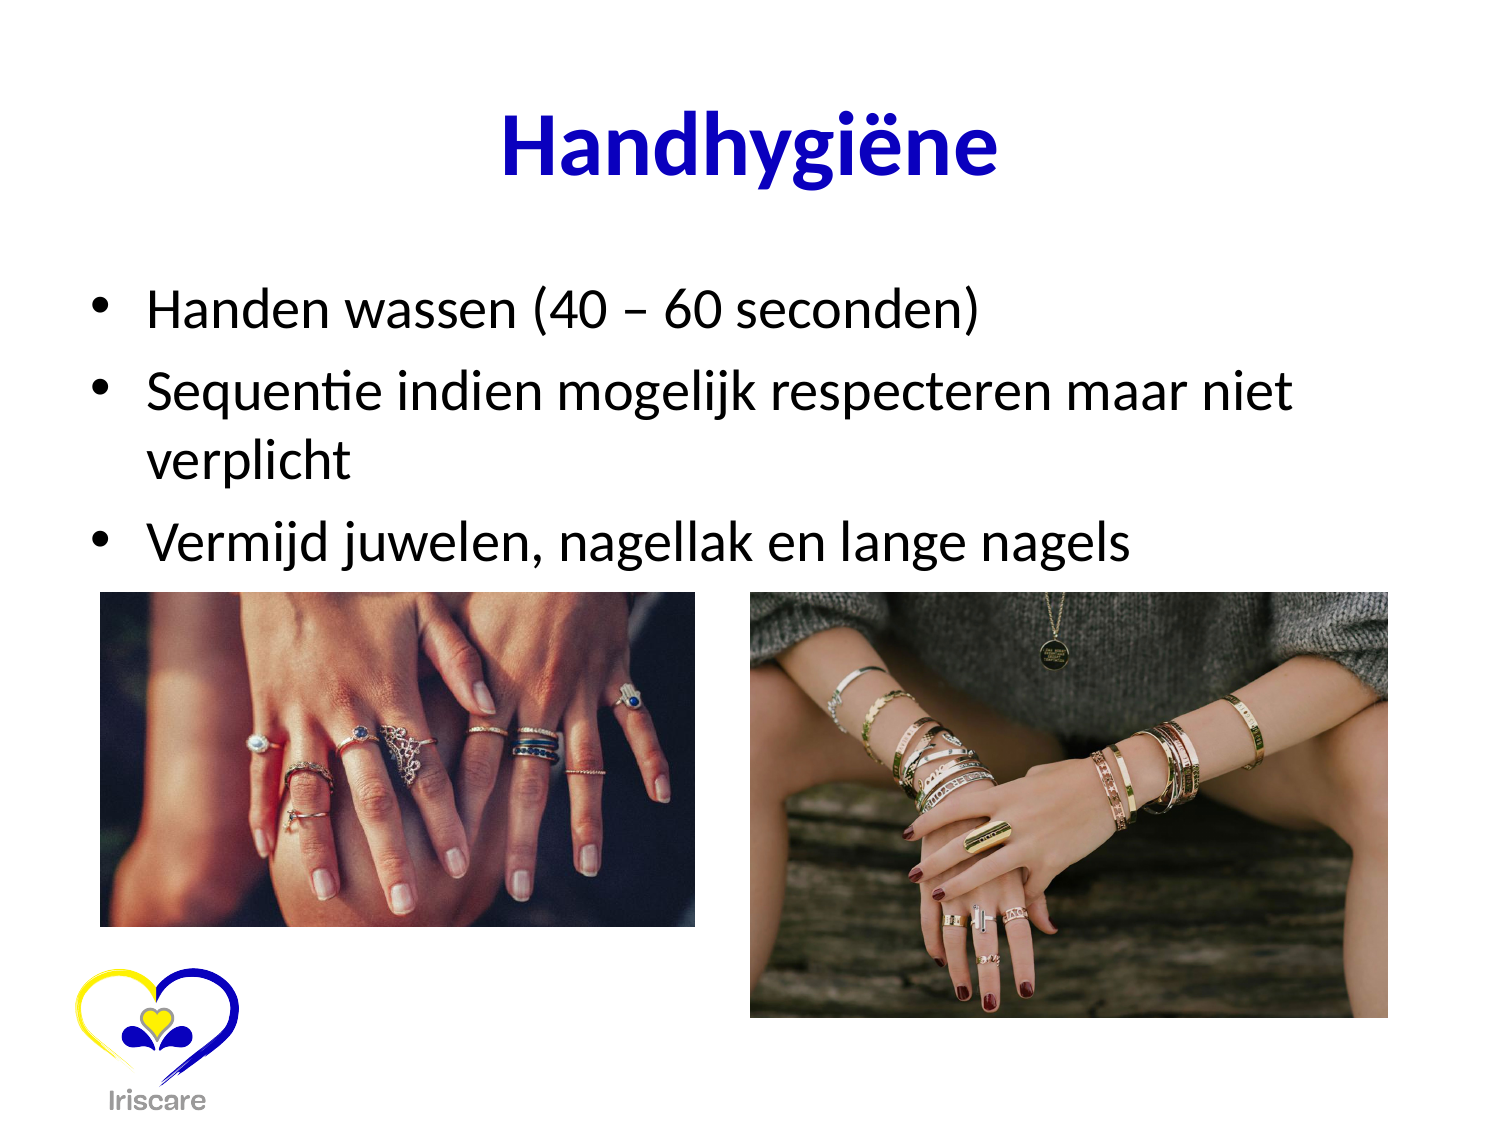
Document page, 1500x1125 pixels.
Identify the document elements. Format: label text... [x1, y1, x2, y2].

title Handhygiëne [75, 45, 1425, 233]
list Handen wassen (40 – 60 seconden) Sequentie indien mogelijk respecteren maar niet verplicht Vermijd juwelen, nagellak en lange nagels [75, 262, 1425, 528]
picture [100, 592, 695, 928]
picture [75, 968, 239, 1117]
picture [749, 592, 1389, 1018]
